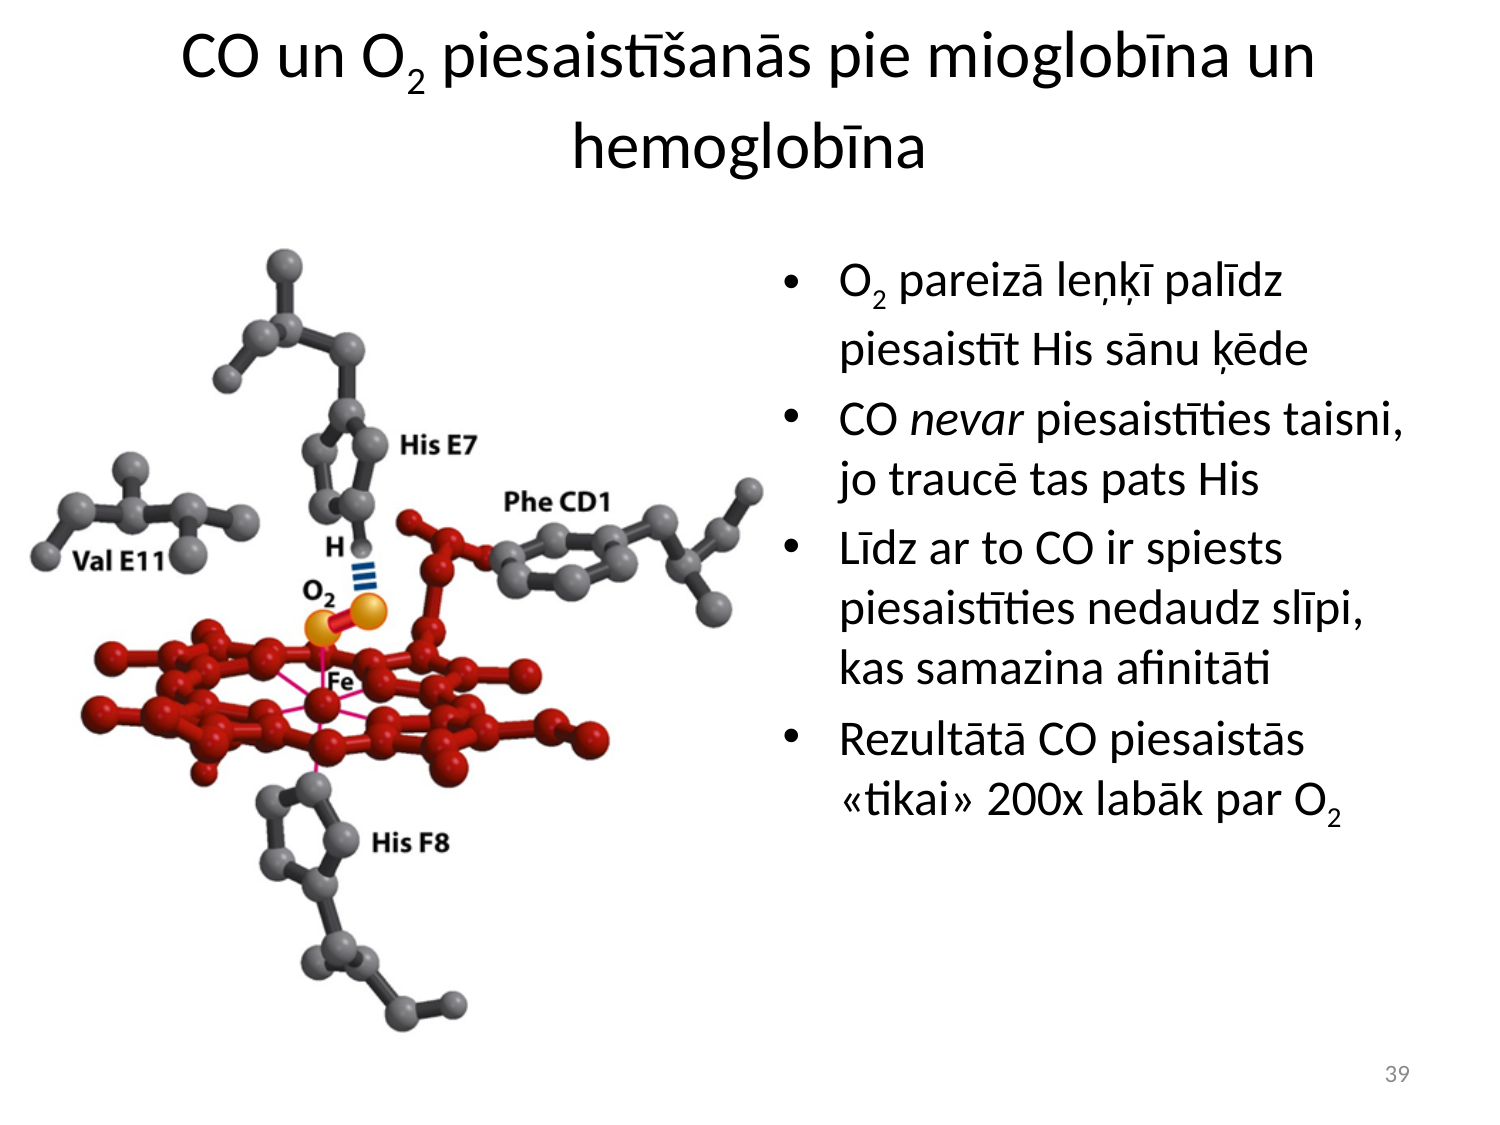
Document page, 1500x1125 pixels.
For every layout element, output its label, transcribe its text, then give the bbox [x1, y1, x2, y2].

picture [0, 237, 768, 1043]
title CO un O2 piesaistīšanās pie mioglobīna un hemoglobīna [75, 2, 1425, 190]
slide_number 39 [1074, 1042, 1425, 1103]
list O2 pareizā leņķī palīdz piesaistīt His sānu ķēde CO nevar piesaistīties taisni, jo traucē tas pats His Līdz ar to CO ir spiests piesaistīties nedaudz slīpi, kas samazina afinitāti Rezultātā CO piesaistās «tikai» 200x labāk par O2 [767, 239, 1450, 1125]
